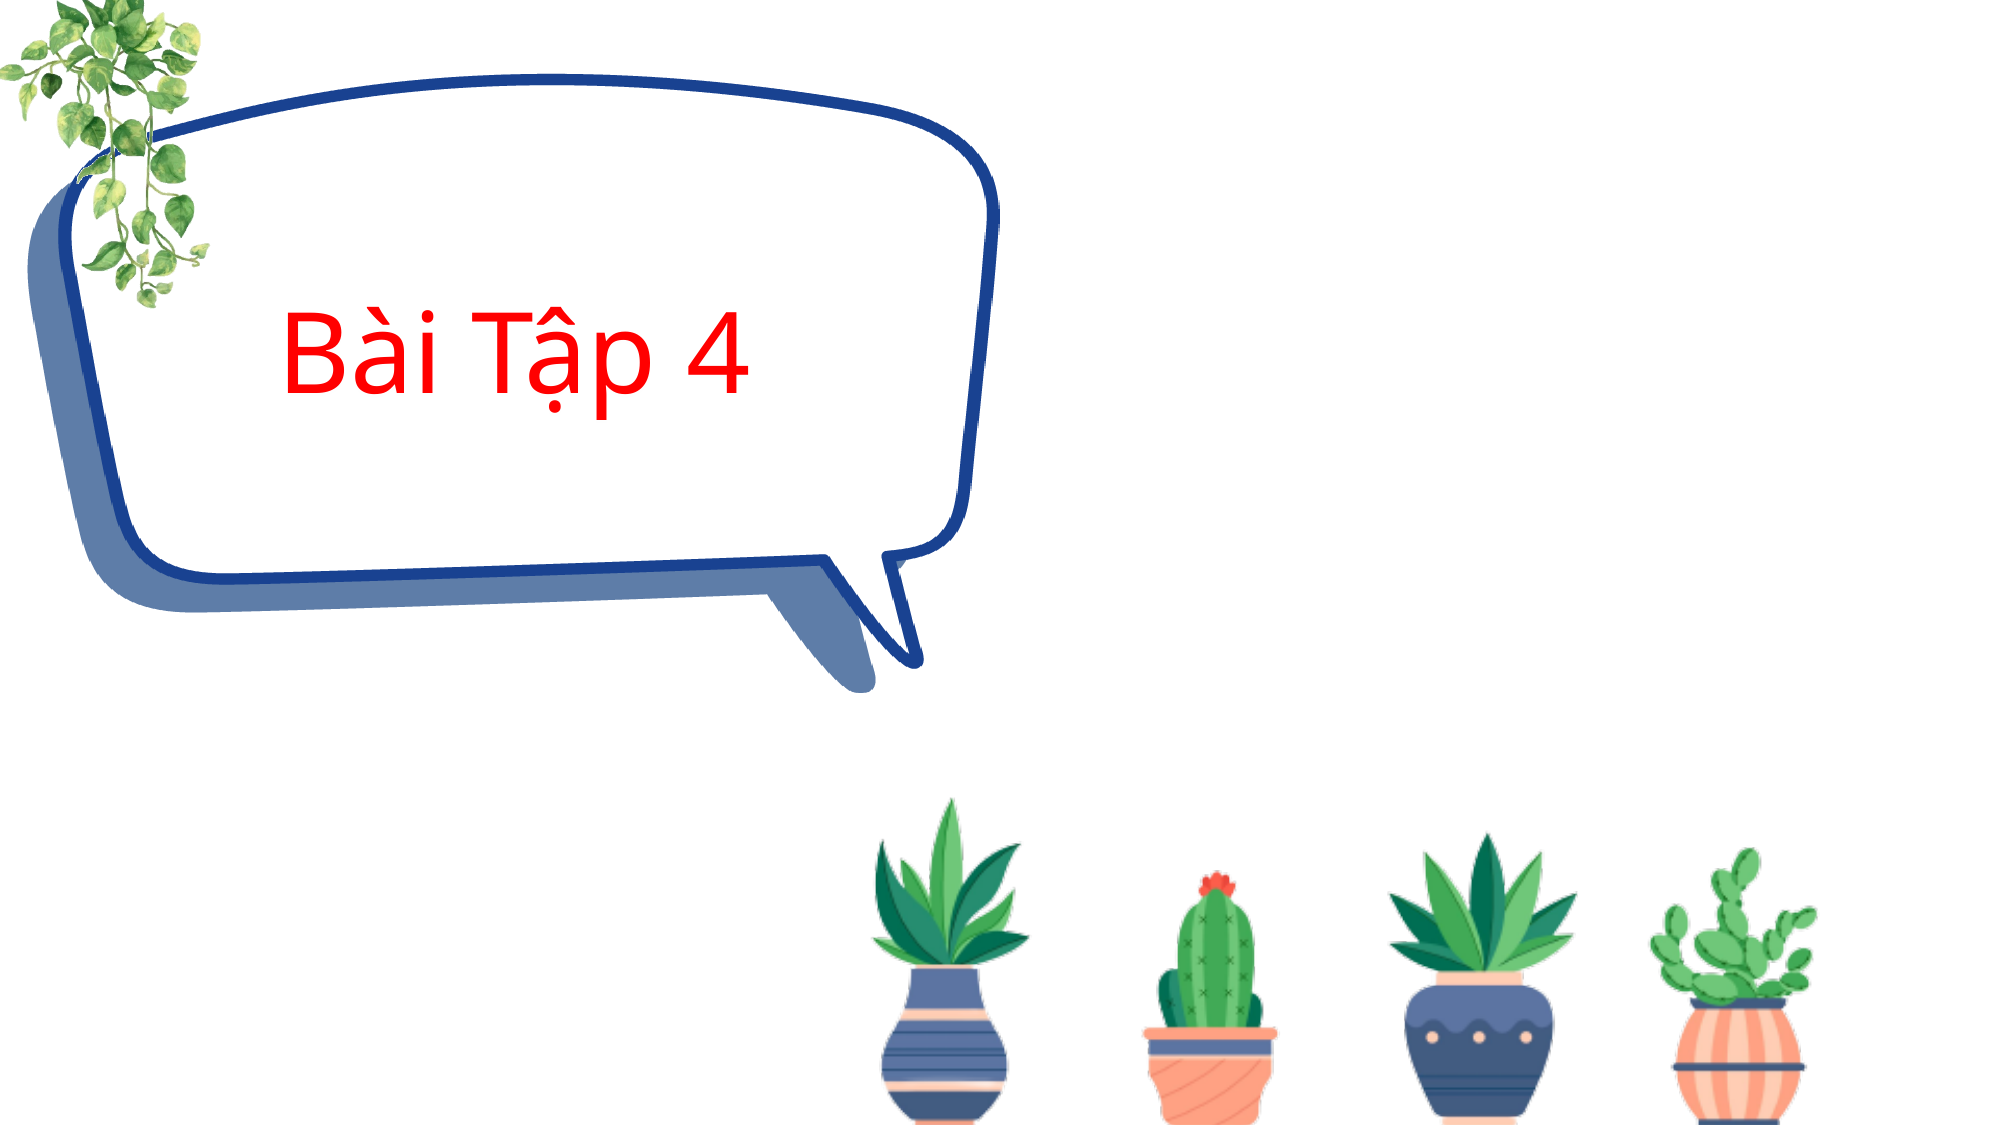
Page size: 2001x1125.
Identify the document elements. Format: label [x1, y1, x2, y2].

picture [0, 0, 1000, 693]
picture [703, 781, 1978, 1125]
